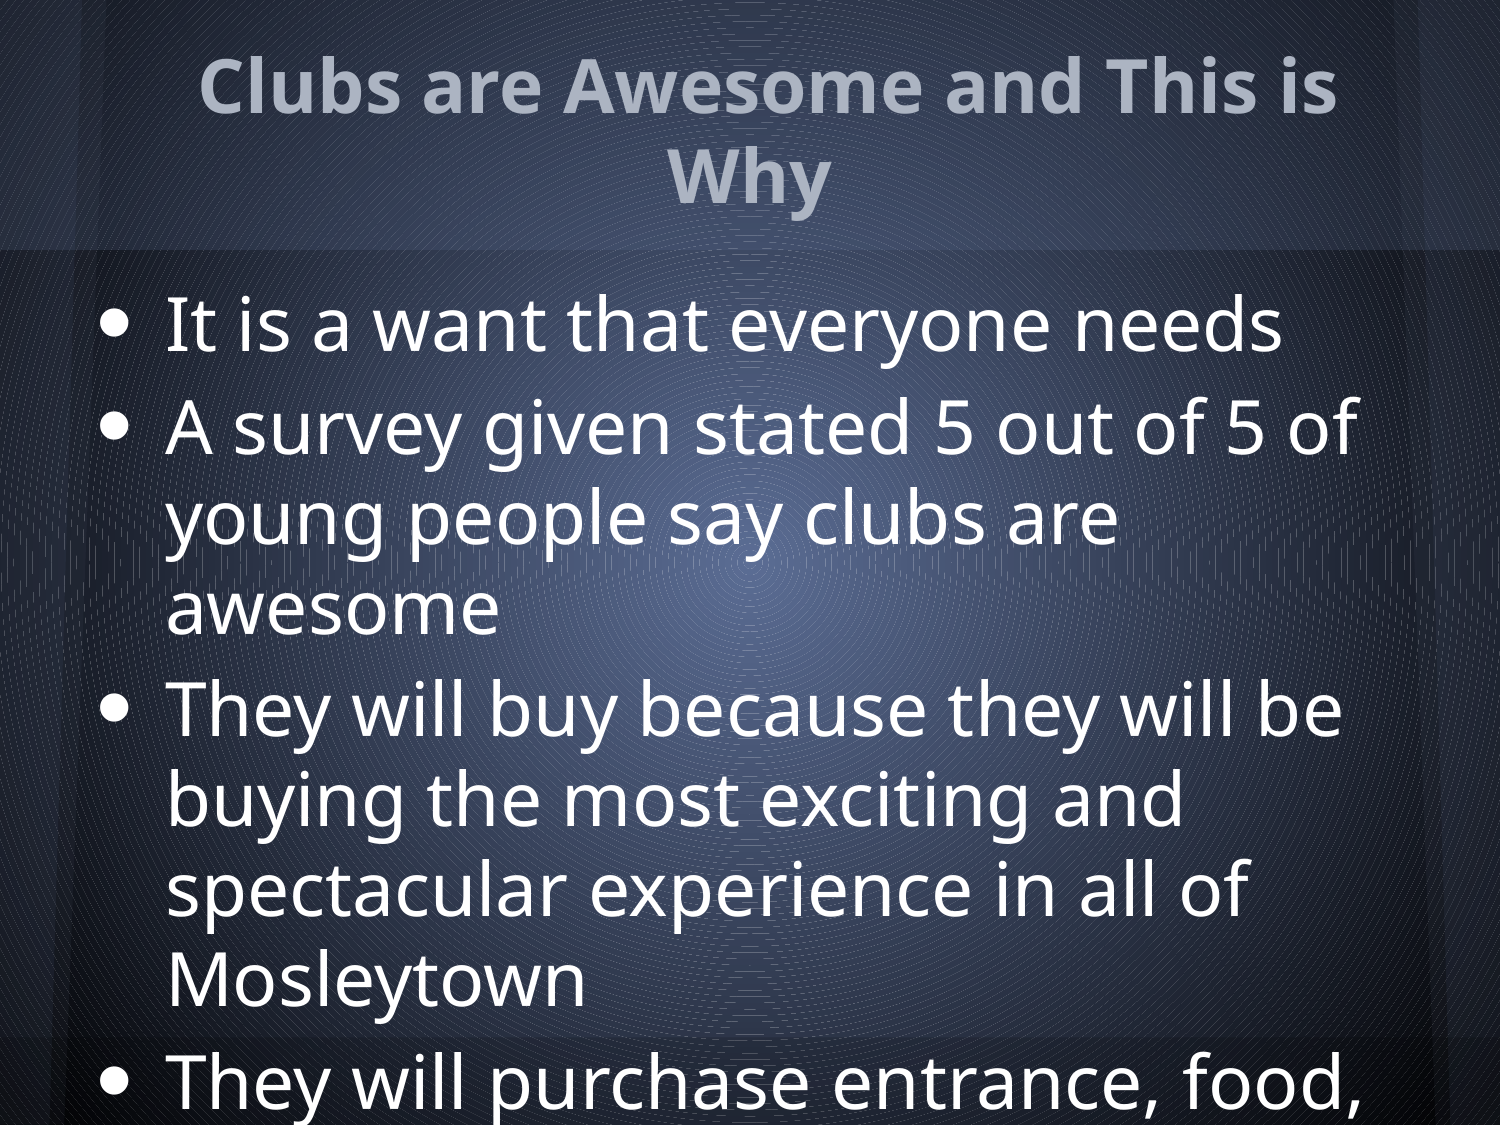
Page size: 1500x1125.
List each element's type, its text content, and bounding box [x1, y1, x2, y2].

list It is a want that everyone needs A survey given stated 5 out of 5 of young people say clubs are awesome They will buy because they will be buying the most exciting and spectacular experience in all of Mosleytown They will purchase entrance, food, and drink The primary revenue will come from entrance and consumables [75, 261, 1425, 1125]
title Clubs are Awesome and This is Why [75, 48, 1425, 208]
